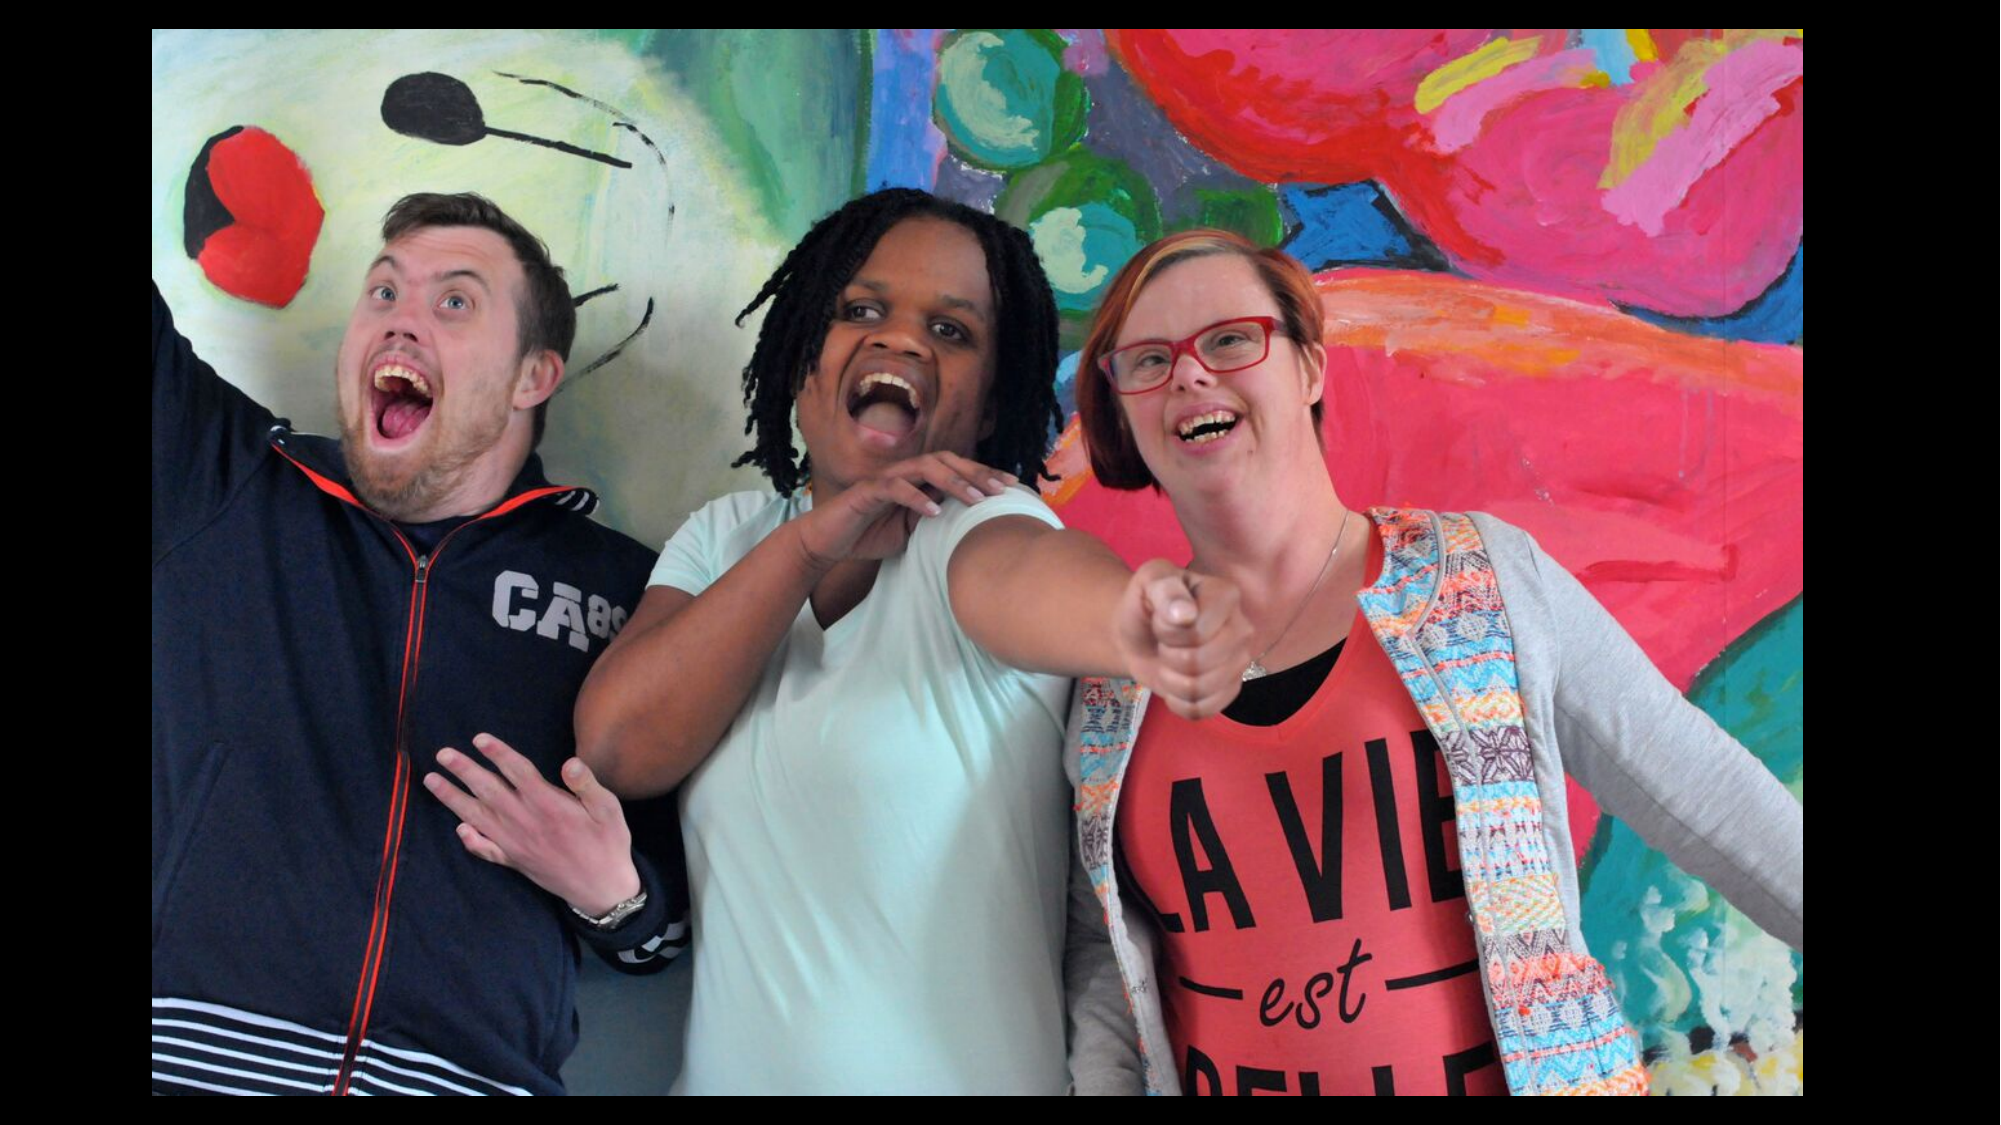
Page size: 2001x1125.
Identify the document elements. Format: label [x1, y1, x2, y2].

picture [152, 29, 1803, 1096]
